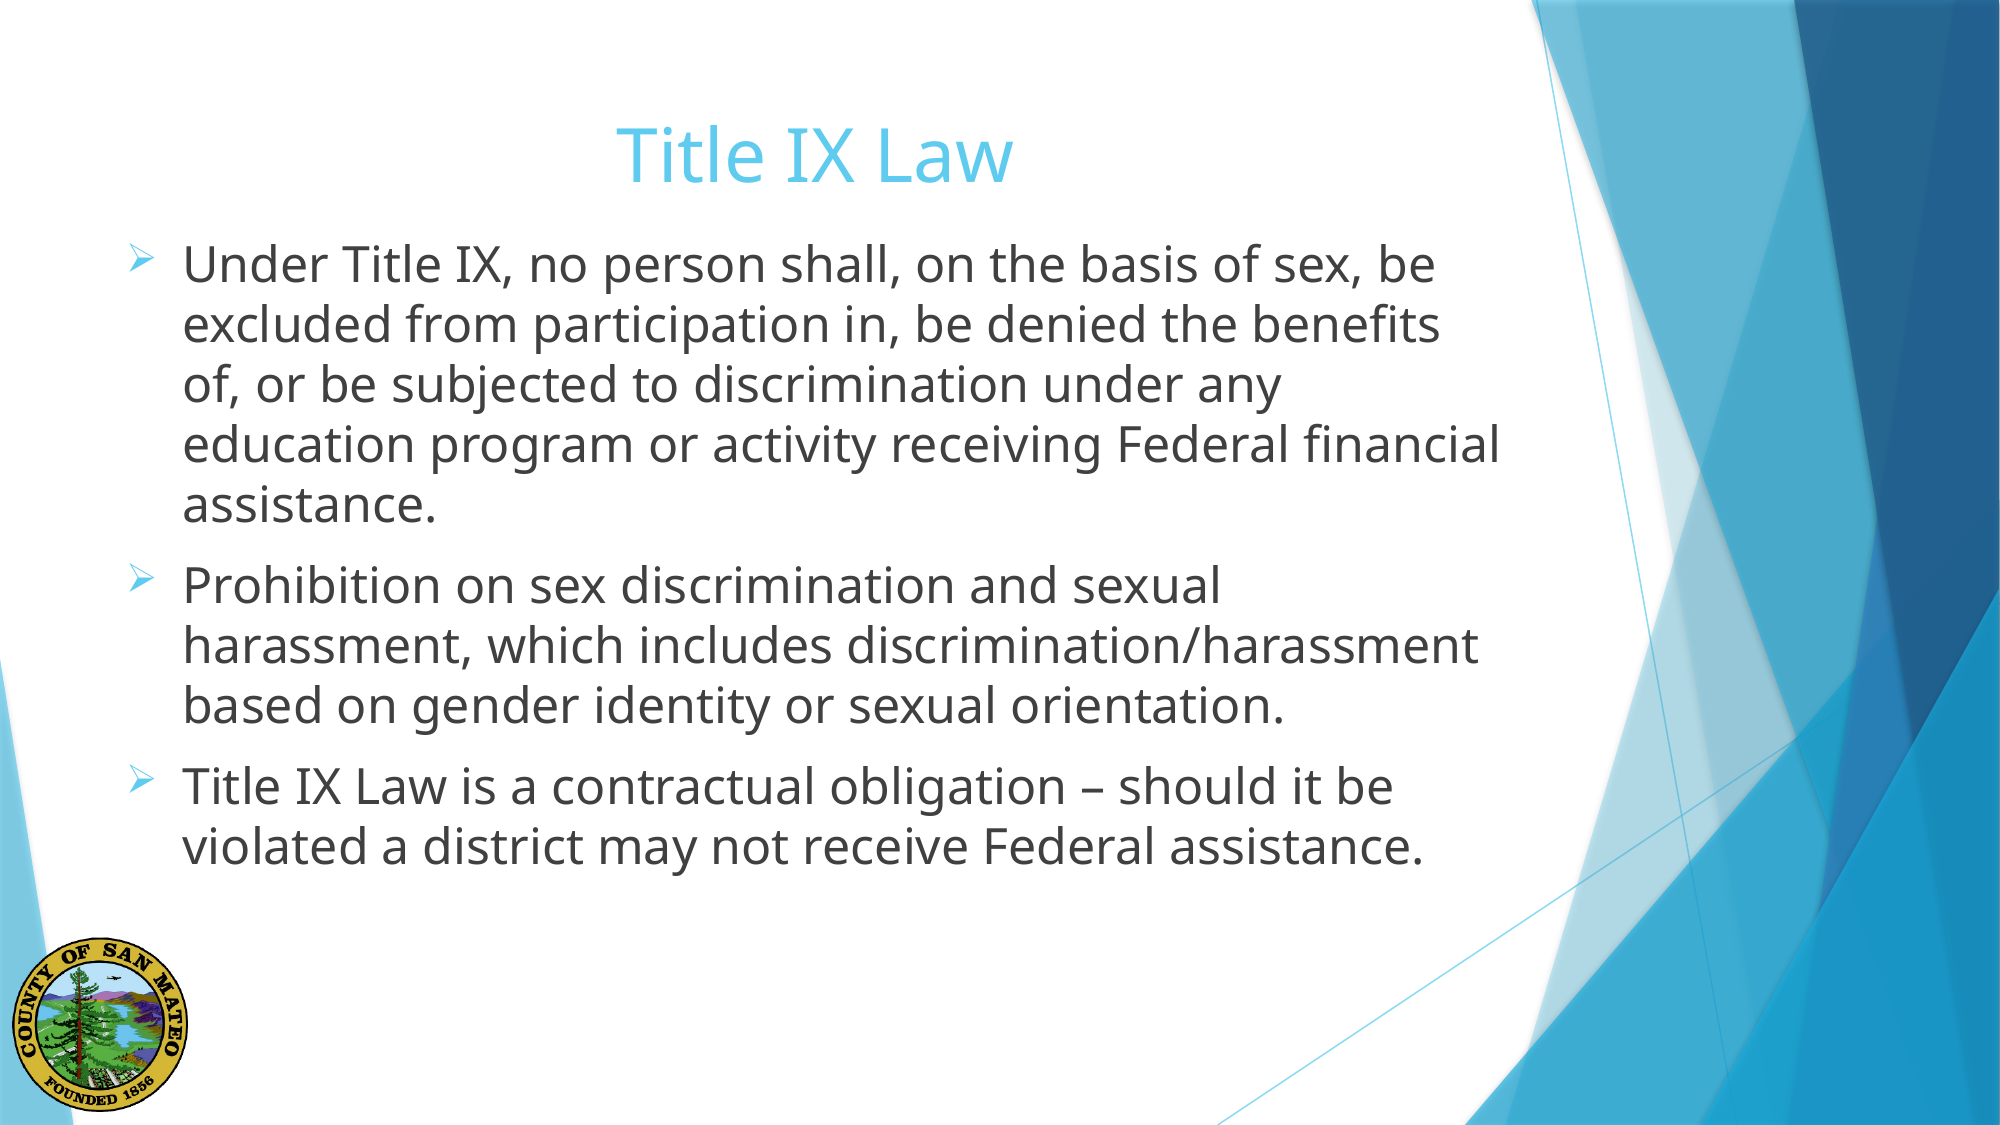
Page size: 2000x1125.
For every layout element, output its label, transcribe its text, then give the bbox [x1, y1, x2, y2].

list Under Title IX, no person shall, on the basis of sex, be excluded from participation in, be denied the benefits of, or be subjected to discrimination under any education program or activity receiving Federal financial assistance. Prohibition on sex discrimination and sexual harassment, which includes discrimination/harassment based on gender identity or sexual orientation. Title IX Law is a contractual obligation – should it be violated a district may not receive Federal assistance. [111, 224, 1521, 992]
title Title IX Law [111, 99, 1521, 224]
picture [11, 936, 188, 1112]
